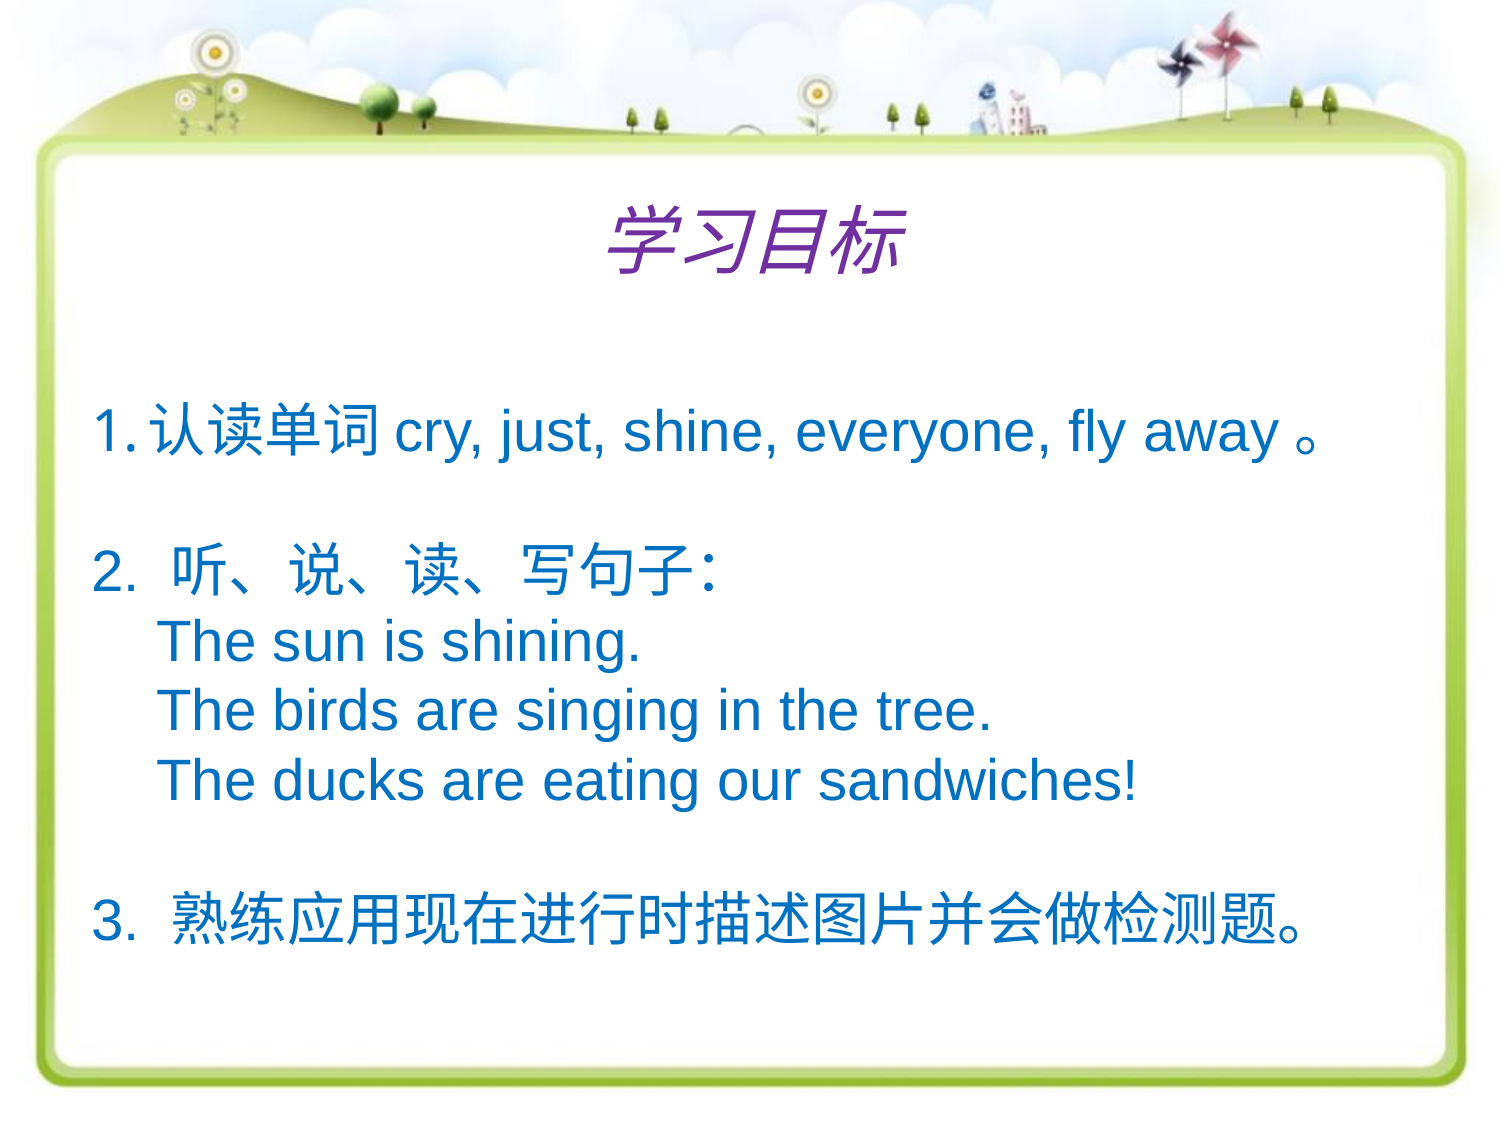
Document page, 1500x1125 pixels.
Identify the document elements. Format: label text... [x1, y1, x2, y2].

title 学习目标 [69, 176, 1430, 292]
picture [0, 0, 1500, 1125]
text_box 认读单词cry, just, shine, everyone, fly away。 2. 听、说、读、写句子： The sun is shining. The birds are singing in the tree. The ducks are eating our sandwiches! 3. 熟练应用现在进行时描述图片并会做检测题。 [76, 385, 1447, 960]
